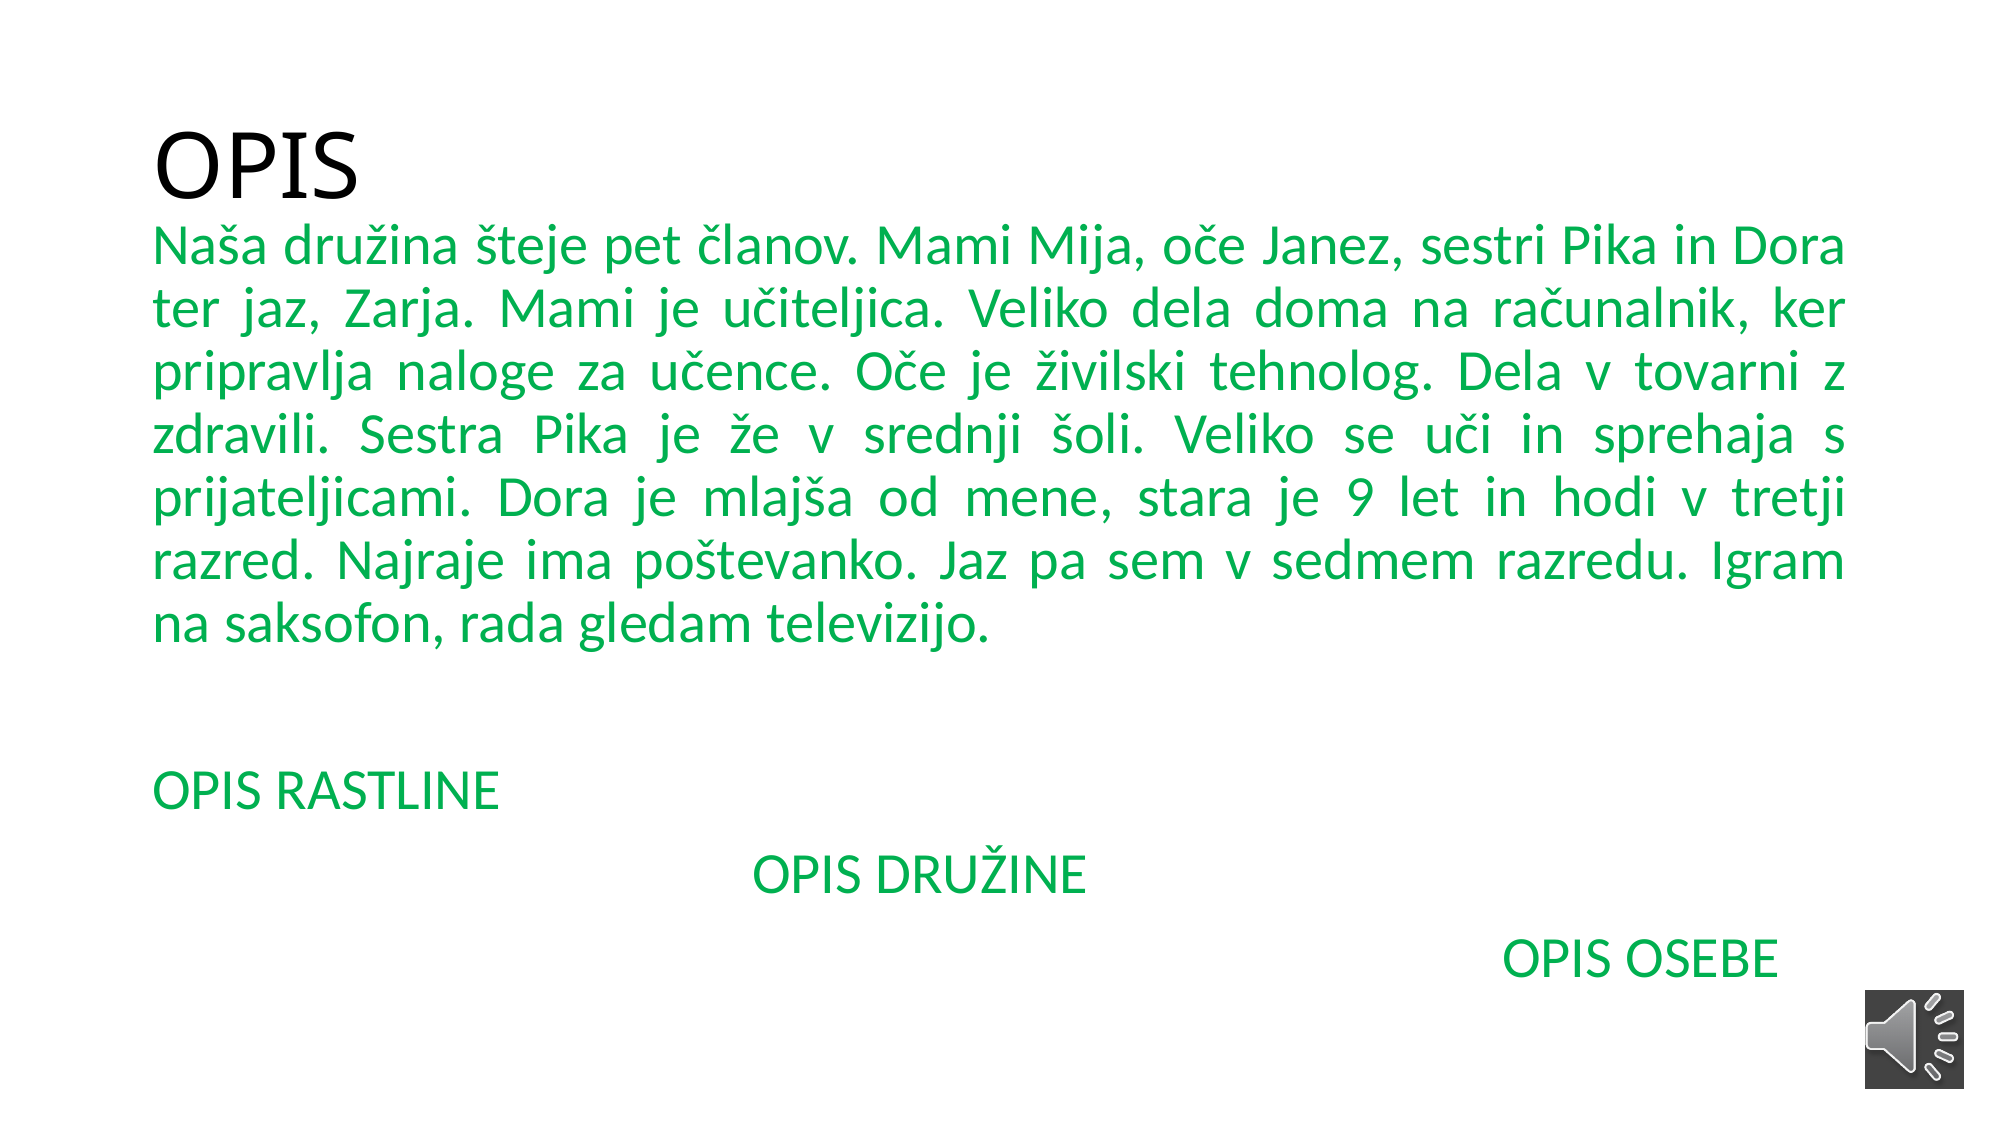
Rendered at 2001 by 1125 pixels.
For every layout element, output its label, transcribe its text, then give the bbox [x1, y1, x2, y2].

title OPIS [137, 59, 1863, 206]
list Naša družina šteje pet članov. Mami Mija, oče Janez, sestri Pika in Dora ter jaz, Zarja. Mami je učiteljica. Veliko dela doma na računalnik, ker pripravlja naloge za učence. Oče je živilski tehnolog. Dela v tovarni z zdravili. Sestra Pika je že v srednji šoli. Veliko se uči in sprehaja s prijateljicami. Dora je mlajša od mene, stara je 9 let in hodi v tretji razred. Najraje ima poštevanko. Jaz pa sem v sedmem razredu. Igram na saksofon, rada gledam televizijo. OPIS RASTLINE OPIS DRUŽINE OPIS OSEBE [137, 206, 1863, 1014]
picture [1864, 989, 1965, 1090]
